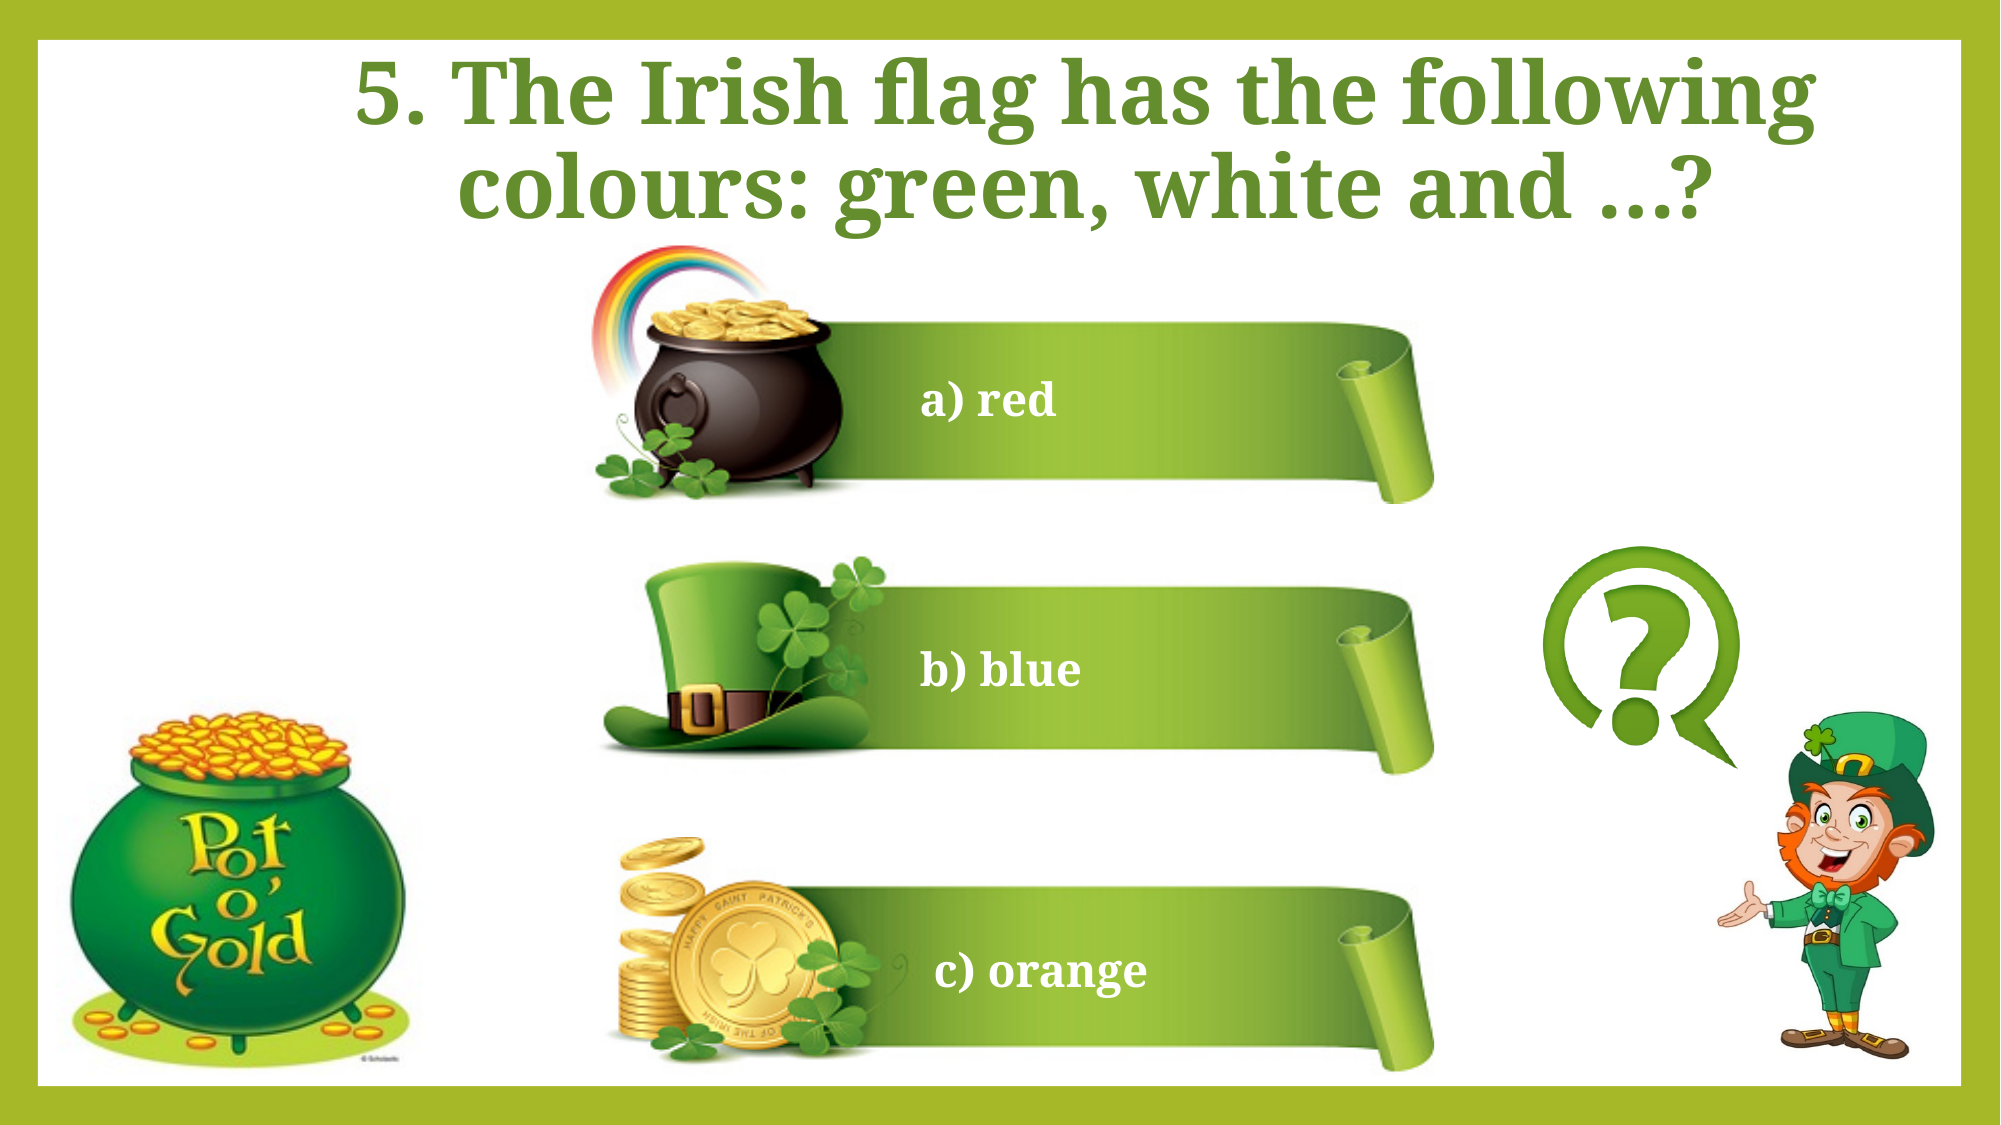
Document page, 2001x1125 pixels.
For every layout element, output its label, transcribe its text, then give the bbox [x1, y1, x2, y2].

picture [584, 243, 1435, 505]
picture [55, 695, 428, 1075]
title 5. The Irish flag has the following colours: green, white and …? [336, 34, 1837, 253]
picture [1537, 535, 1953, 1067]
picture [598, 836, 1435, 1077]
picture [584, 554, 1435, 785]
